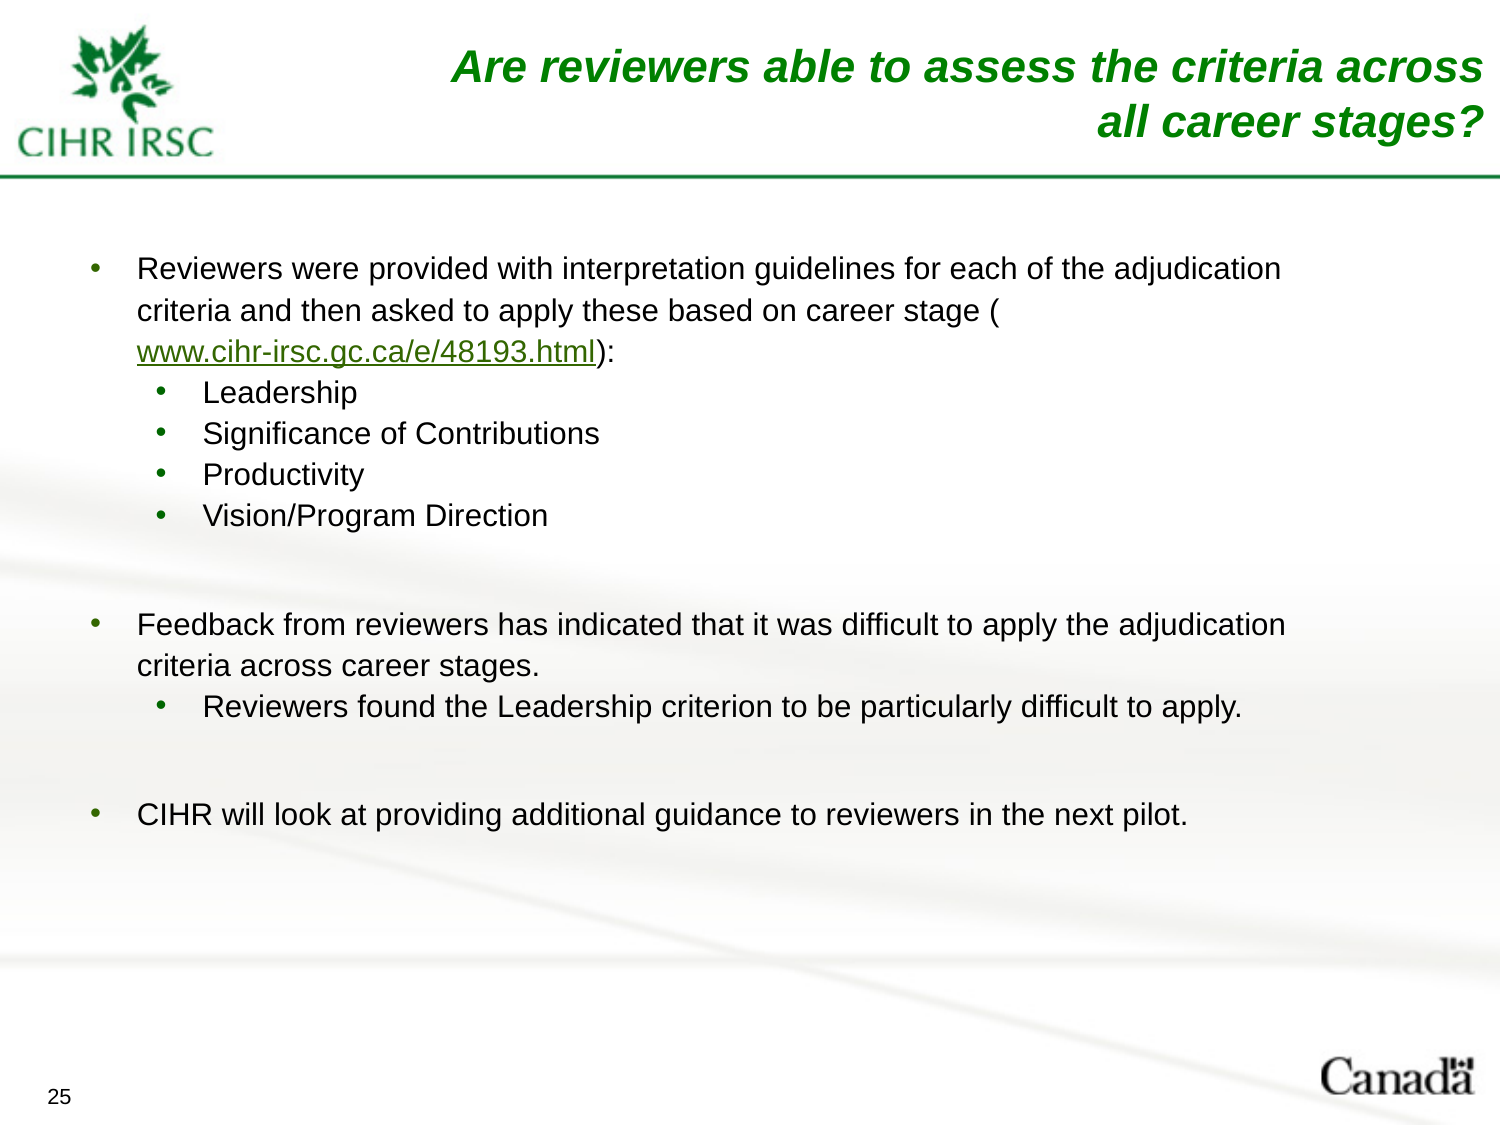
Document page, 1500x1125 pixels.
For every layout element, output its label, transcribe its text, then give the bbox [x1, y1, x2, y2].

text_box 25 [6, 1074, 113, 1113]
picture [0, 0, 1500, 1125]
slide_number 25 [1075, 1042, 1426, 1103]
title Are reviewers able to assess the criteria across all career stages? [400, 37, 1500, 155]
list Reviewers were provided with interpretation guidelines for each of the adjudication criteria and then asked to apply these based on career stage (www.cihr-irsc.gc.ca/e/48193.html): Leadership Significance of Contributions Productivity Vision/Program Direction Feedback from reviewers has indicated that it was difficult to apply the adjudication criteria across career stages. Reviewers found the Leadership criterion to be particularly difficult to apply. CIHR will look at providing additional guidance to reviewers in the next pilot. [75, 237, 1375, 1047]
